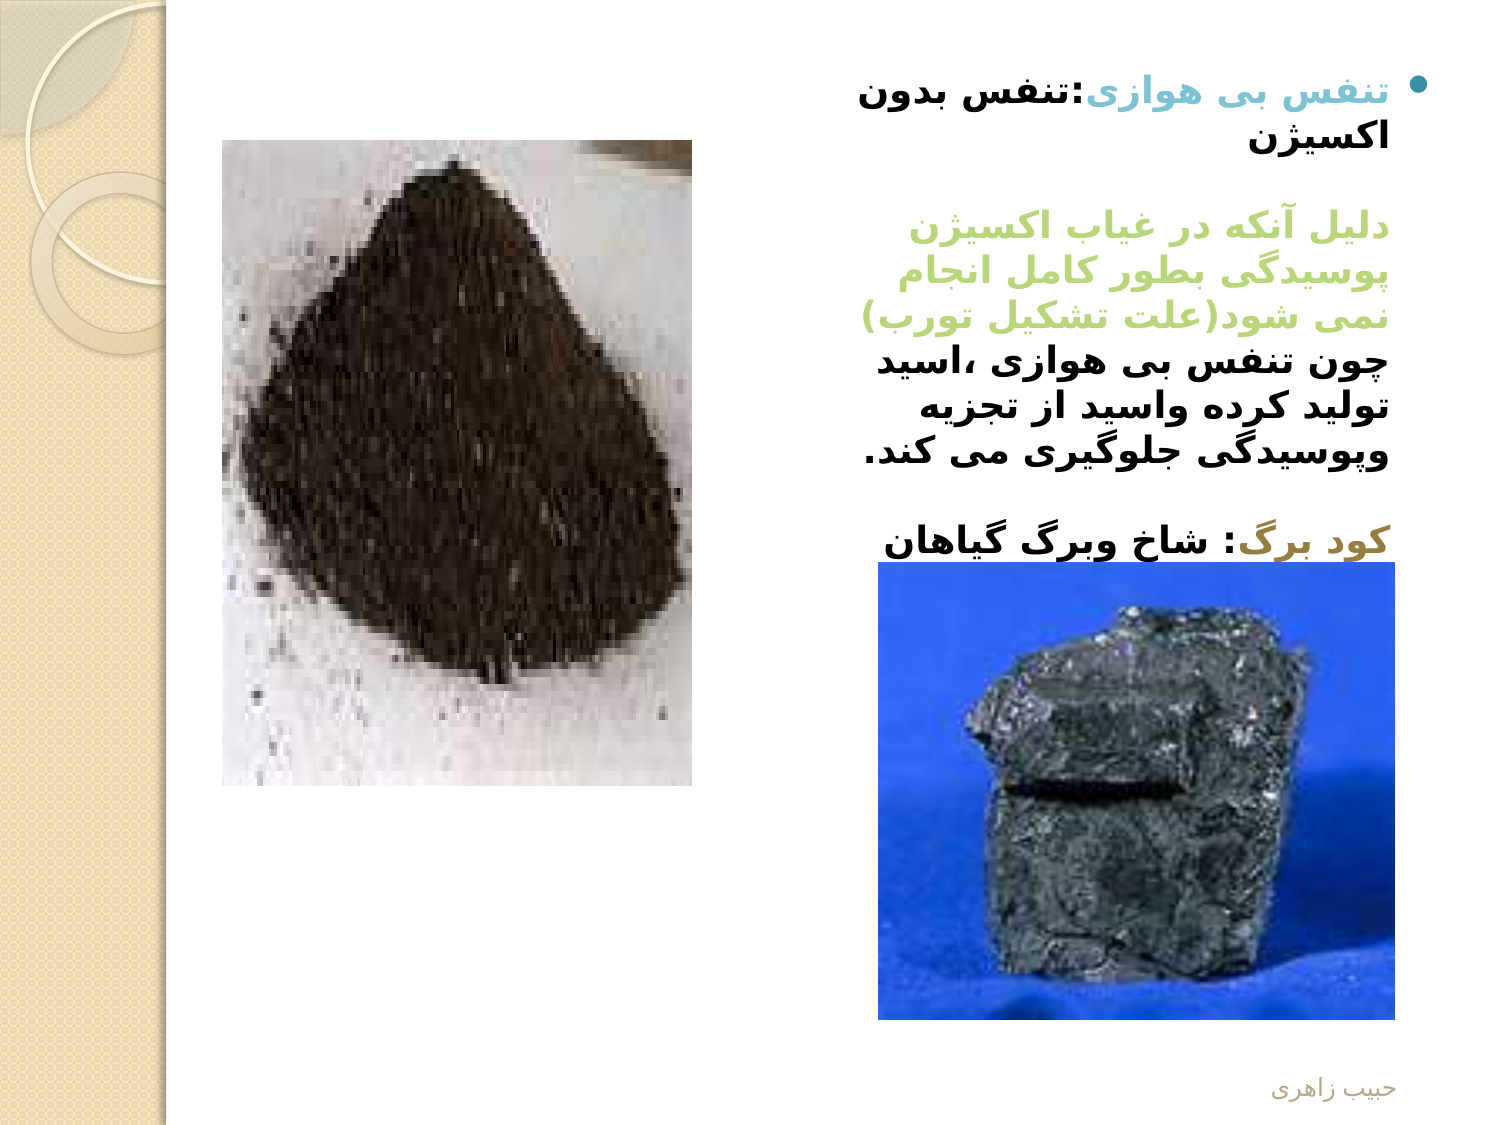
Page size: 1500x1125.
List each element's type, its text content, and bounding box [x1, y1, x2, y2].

picture [878, 562, 1395, 1020]
picture [222, 140, 692, 786]
footer حبیب زاهری [937, 1034, 1413, 1113]
list تنفس بی هوازی:تنفس بدون اکسیژن دلیل آنکه در غیاب اکسیژن پوسیدگی بطور کامل انجام نمی شود(علت تشکیل تورب) چون تنفس بی هوازی ،اسید تولید کرده واسید از تجزیه وپوسیدگی جلوگیری می کند. کود برگ: شاخ وبرگ گیاهان در حال فساد وپوسیدگی [820, 58, 1466, 1015]
